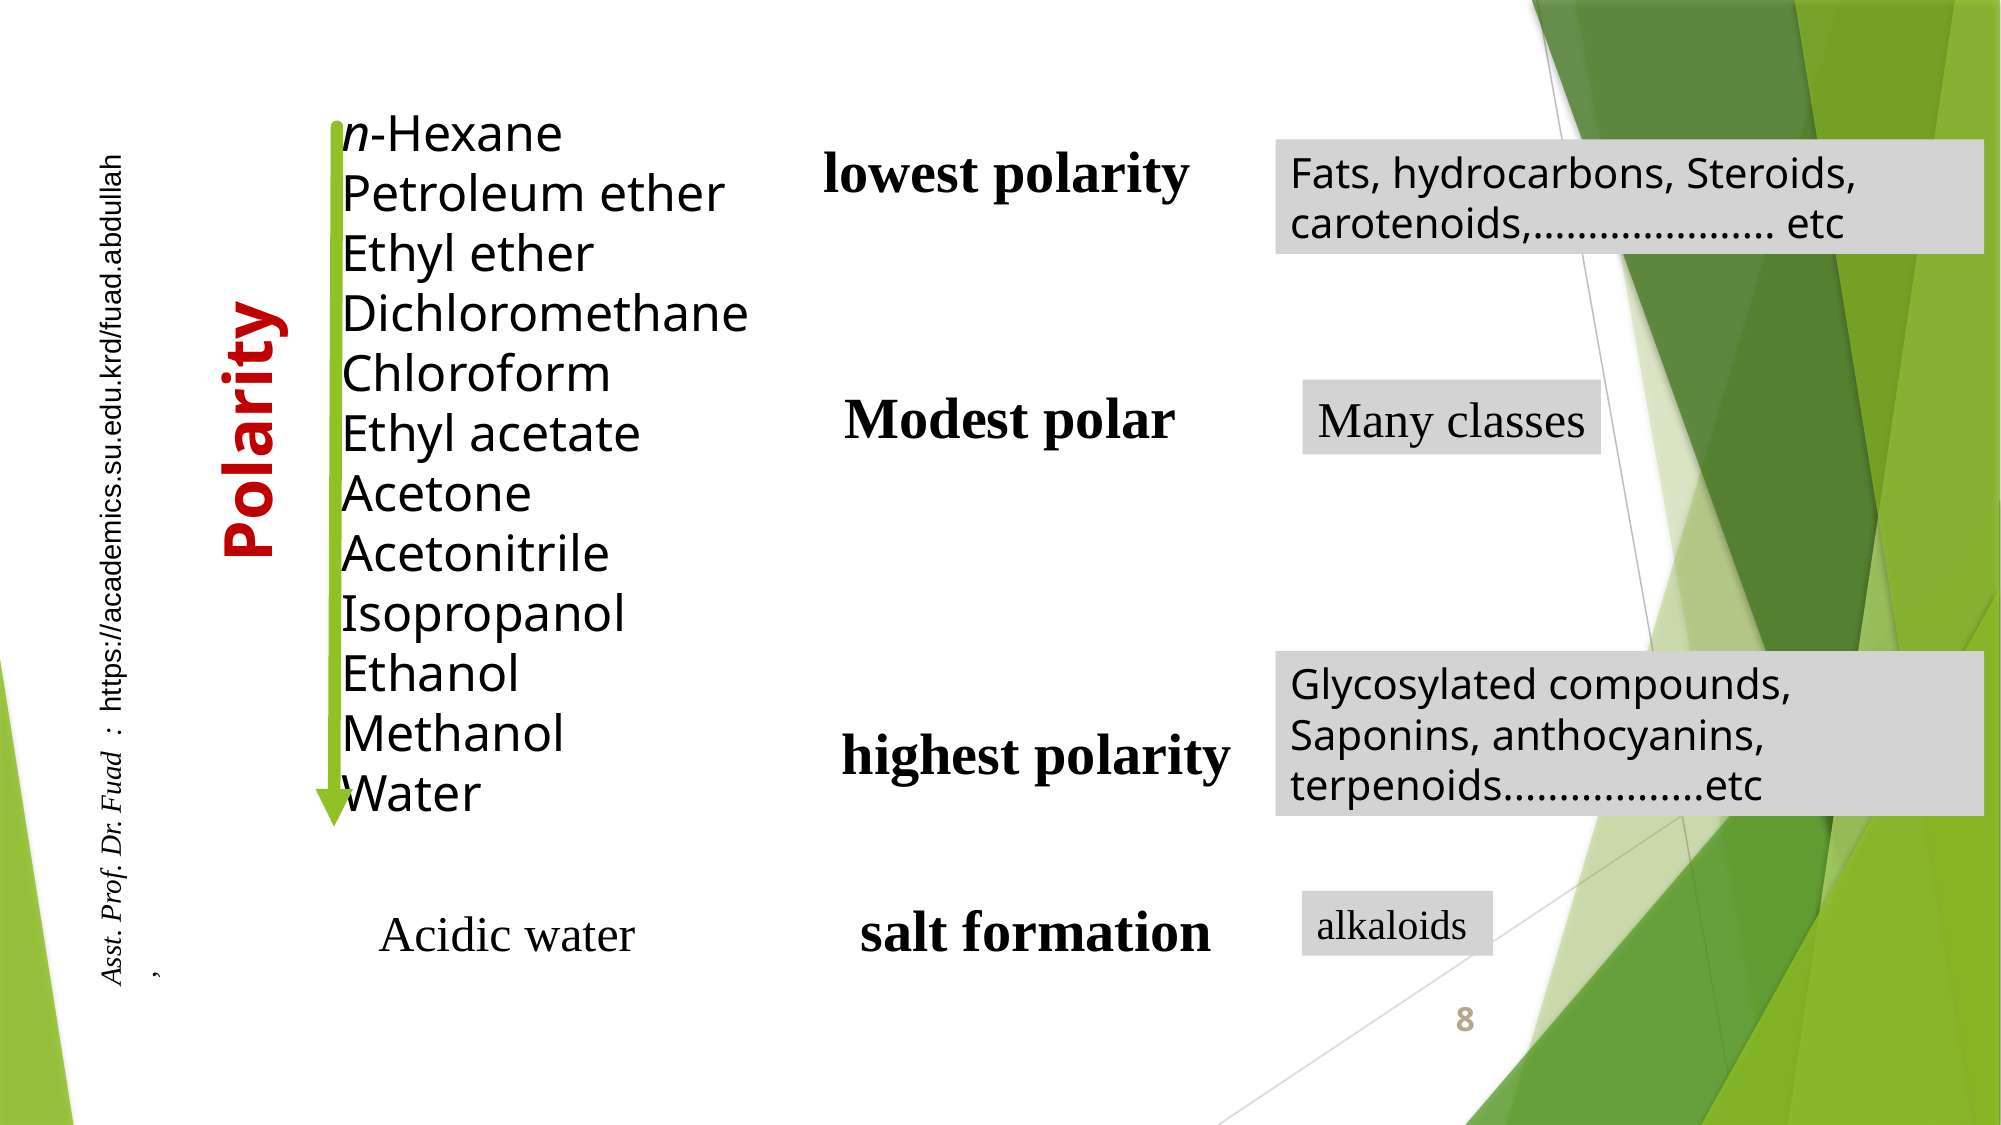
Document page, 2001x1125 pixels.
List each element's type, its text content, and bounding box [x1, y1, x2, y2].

text_box Asst. Prof. Dr. Fuad : https://academics.su.edu.krd/fuad.abdullah , [84, 0, 169, 1001]
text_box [197, 126, 353, 828]
text_box highest polarity [826, 709, 1248, 794]
text_box Many classes [1302, 379, 1601, 455]
text_box Acidic water salt formation [363, 885, 1257, 971]
text_box n-Hexane Petroleum ether Ethyl ether Dichloromethane Chloroform Ethyl acetate Acetone Acetonitrile Isopropanol Ethanol Methanol Water [326, 93, 766, 1077]
text_box lowest polarity [808, 126, 1207, 212]
text_box Glycosylated compounds, Saponins, anthocyanins, terpenoids..................etc [1275, 651, 1985, 816]
slide_number 8 [1409, 991, 1522, 1051]
text_box Modest polar [829, 372, 1554, 458]
text_box alkaloids [1301, 890, 1493, 956]
text_box Fats, hydrocarbons, Steroids, carotenoids,……………….... etc [1275, 139, 1985, 254]
